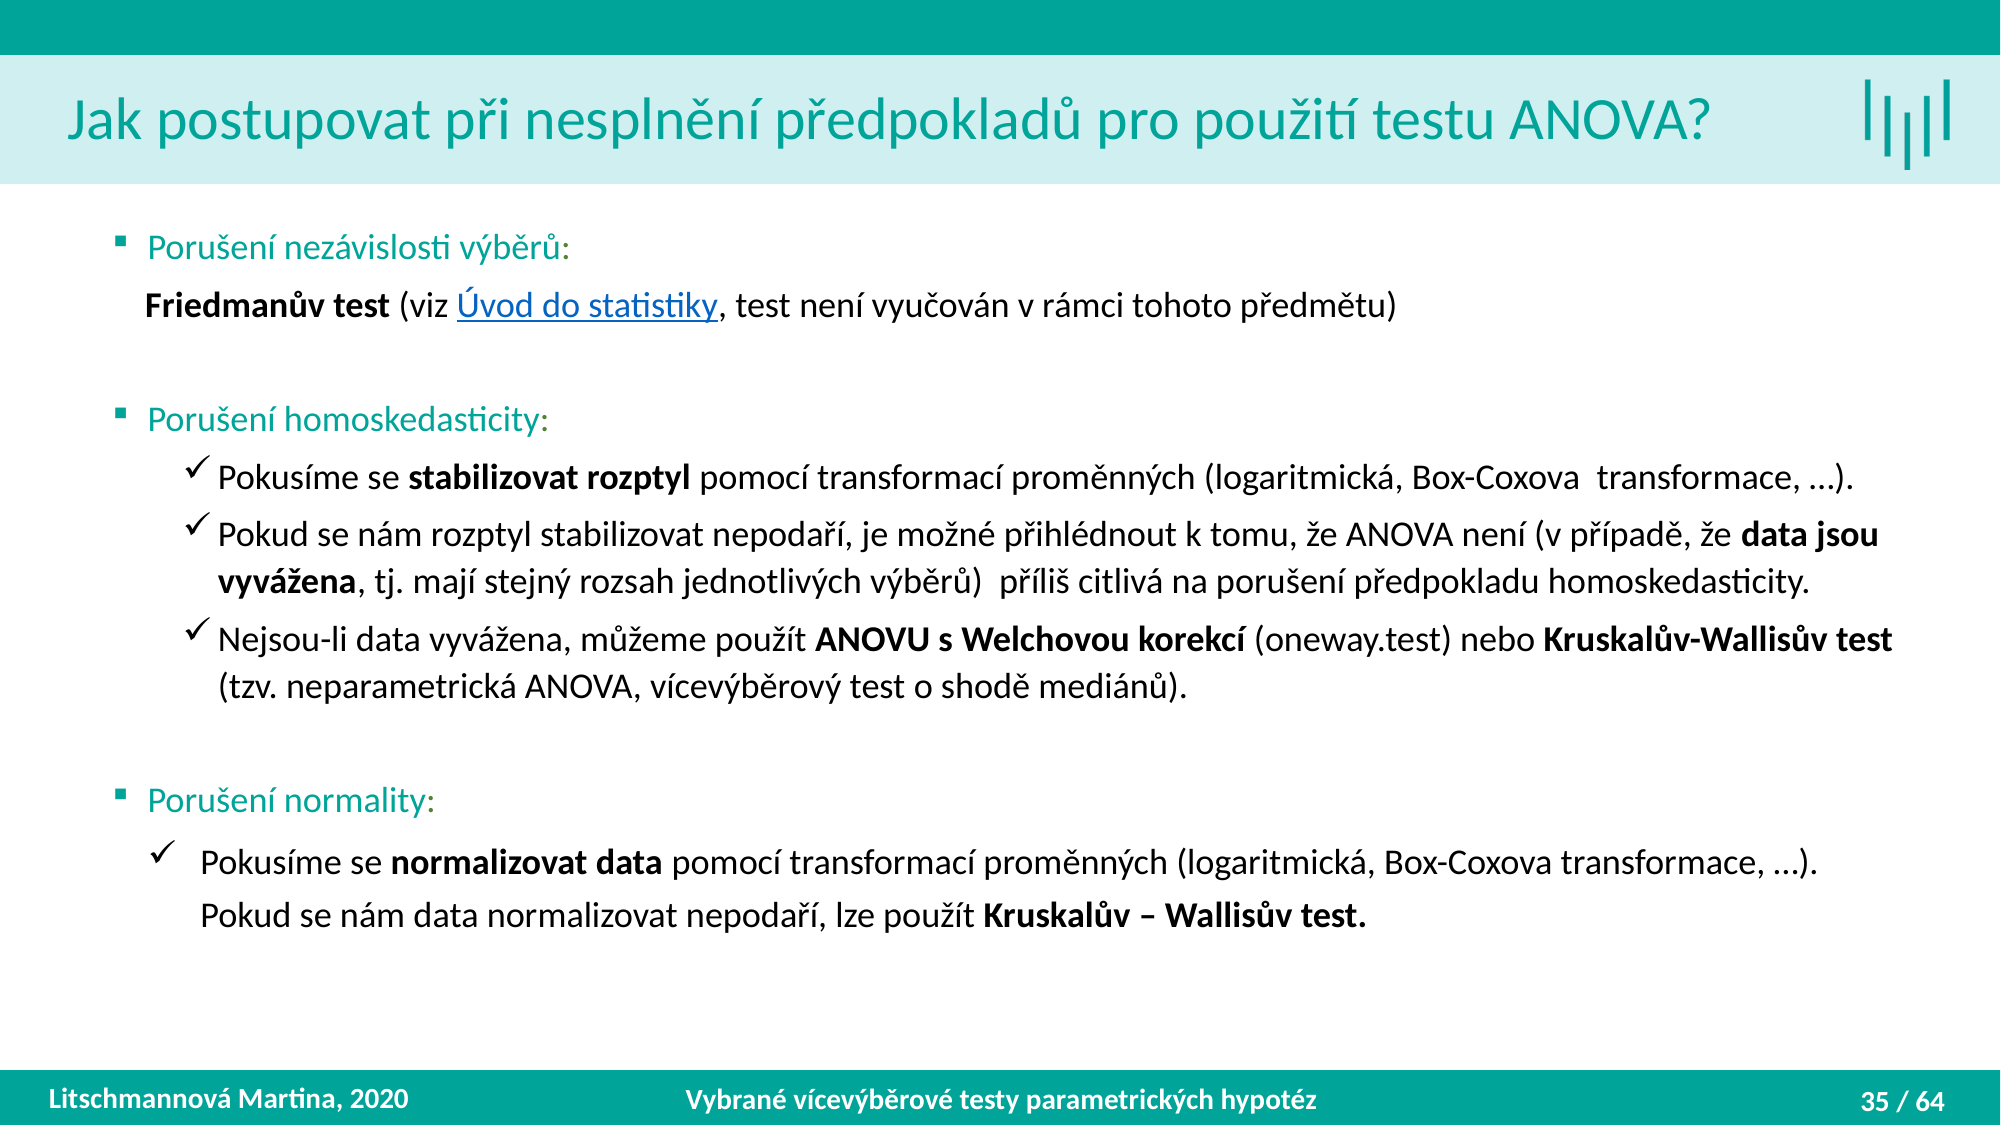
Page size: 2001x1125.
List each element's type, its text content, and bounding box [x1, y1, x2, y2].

slide_number 35 / 64 [1509, 1072, 1960, 1125]
footer Vybrané vícevýběrové testy parametrických hypotéz [664, 1070, 1340, 1125]
picture [1852, 69, 1960, 178]
list Jak postupovat při nesplnění předpokladů pro použití testu ANOVA? [52, 59, 1835, 181]
list Porušení nezávislosti výběrů: Friedmanův test (viz Úvod do statistiky, test není vyučován v rámci tohoto předmětu) Porušení homoskedasticity: Pokusíme se stabilizovat rozptyl pomocí transformací proměnných (logaritmická, Box-Coxova transformace, …). Pokud se nám rozptyl stabilizovat nepodaří, je možné přihlédnout k tomu, že ANOVA není (v případě, že data jsou vyvážena, tj. mají stejný rozsah jednotlivých výběrů) příliš citlivá na porušení předpokladu homoskedasticity. Nejsou-li data vyvážena, můžeme použít ANOVU s Welchovou korekcí (oneway.test) nebo Kruskalův-Wallisův test (tzv. neparametrická ANOVA, vícevýběrový test o shodě mediánů). Porušení normality: Pokusíme se normalizovat data pomocí transformací proměnných (logaritmická, Box-Coxova transformace, …). Pokud se nám data normalizovat nepodaří, lze použít Kruskalův – Wallisův test. [97, 220, 1923, 1014]
slide_number Litschmannová Martina, 2020 [33, 1070, 484, 1124]
